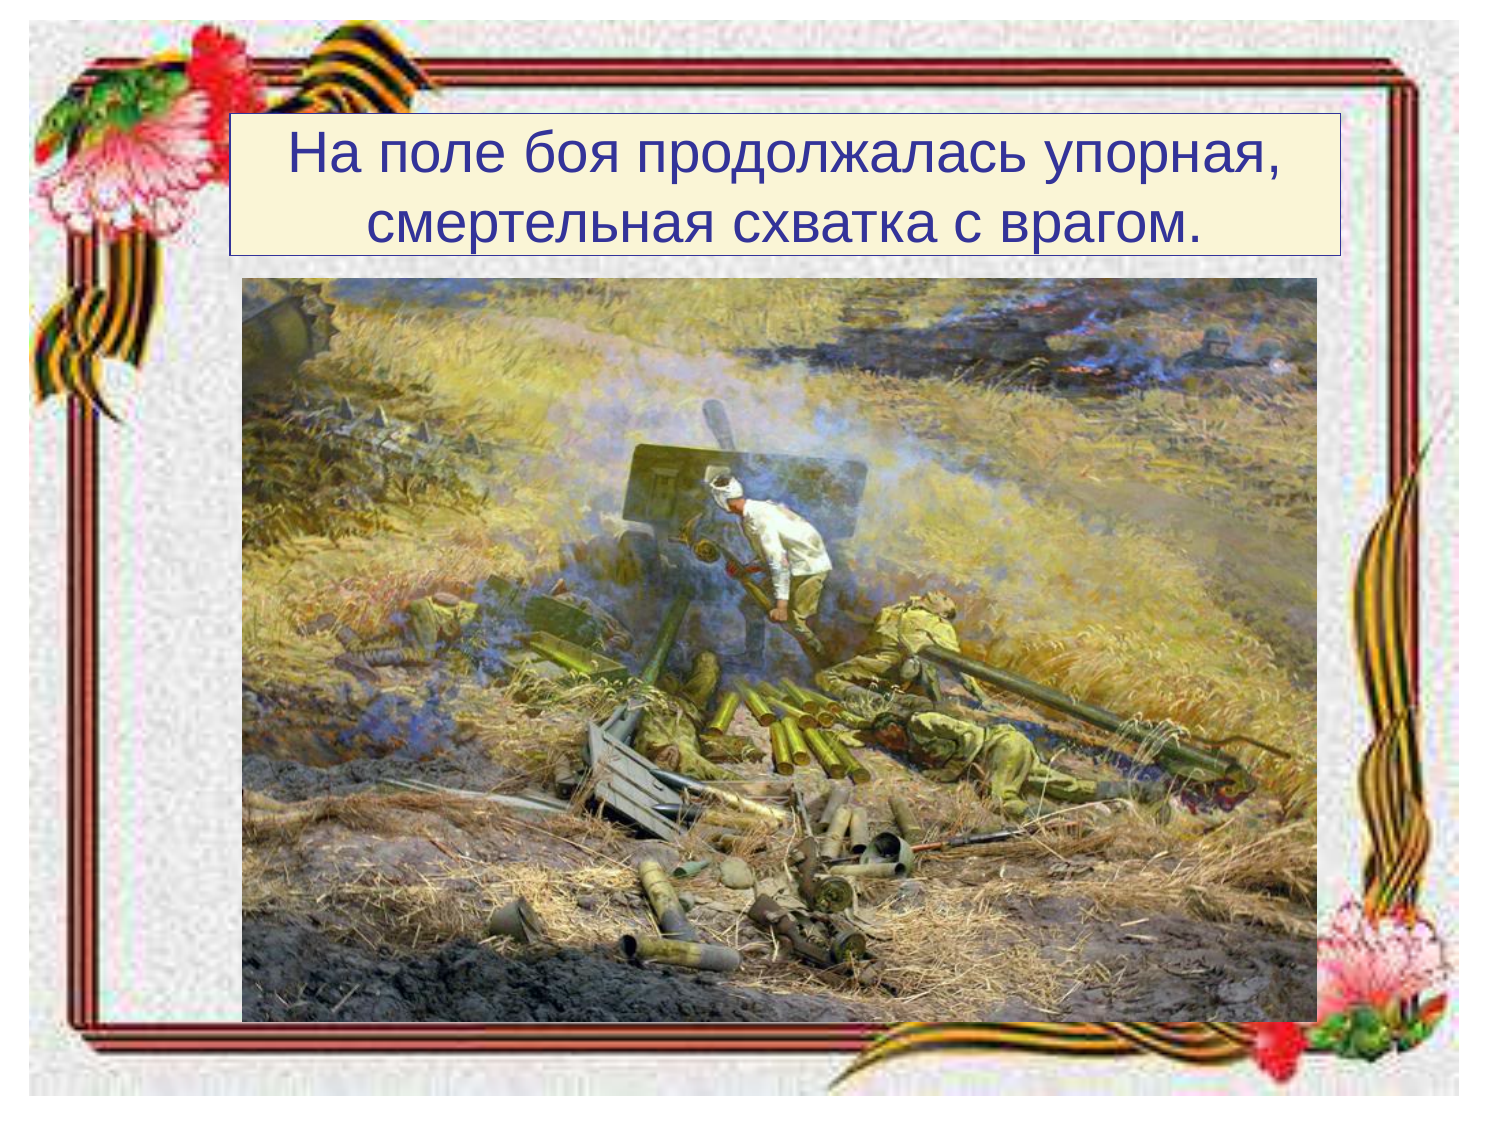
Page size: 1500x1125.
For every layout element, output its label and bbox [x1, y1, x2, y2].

list [241, 278, 1318, 1022]
picture [29, 19, 1460, 1096]
